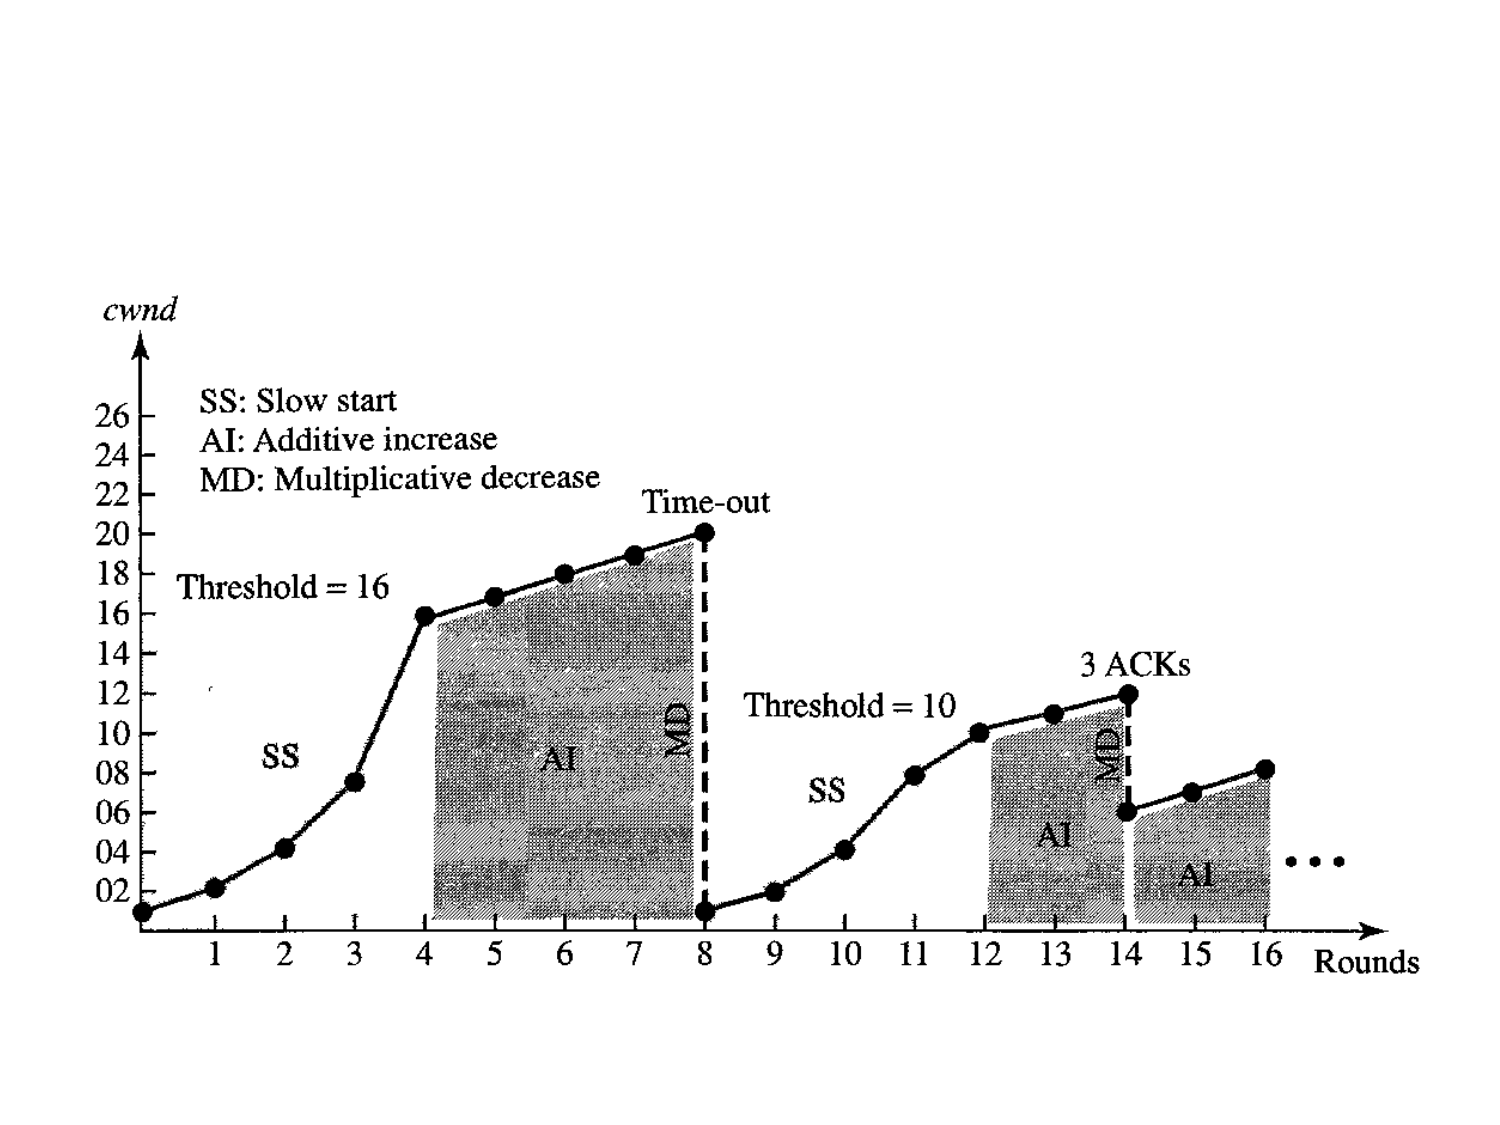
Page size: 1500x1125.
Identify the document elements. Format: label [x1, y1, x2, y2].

list [87, 281, 1439, 1001]
